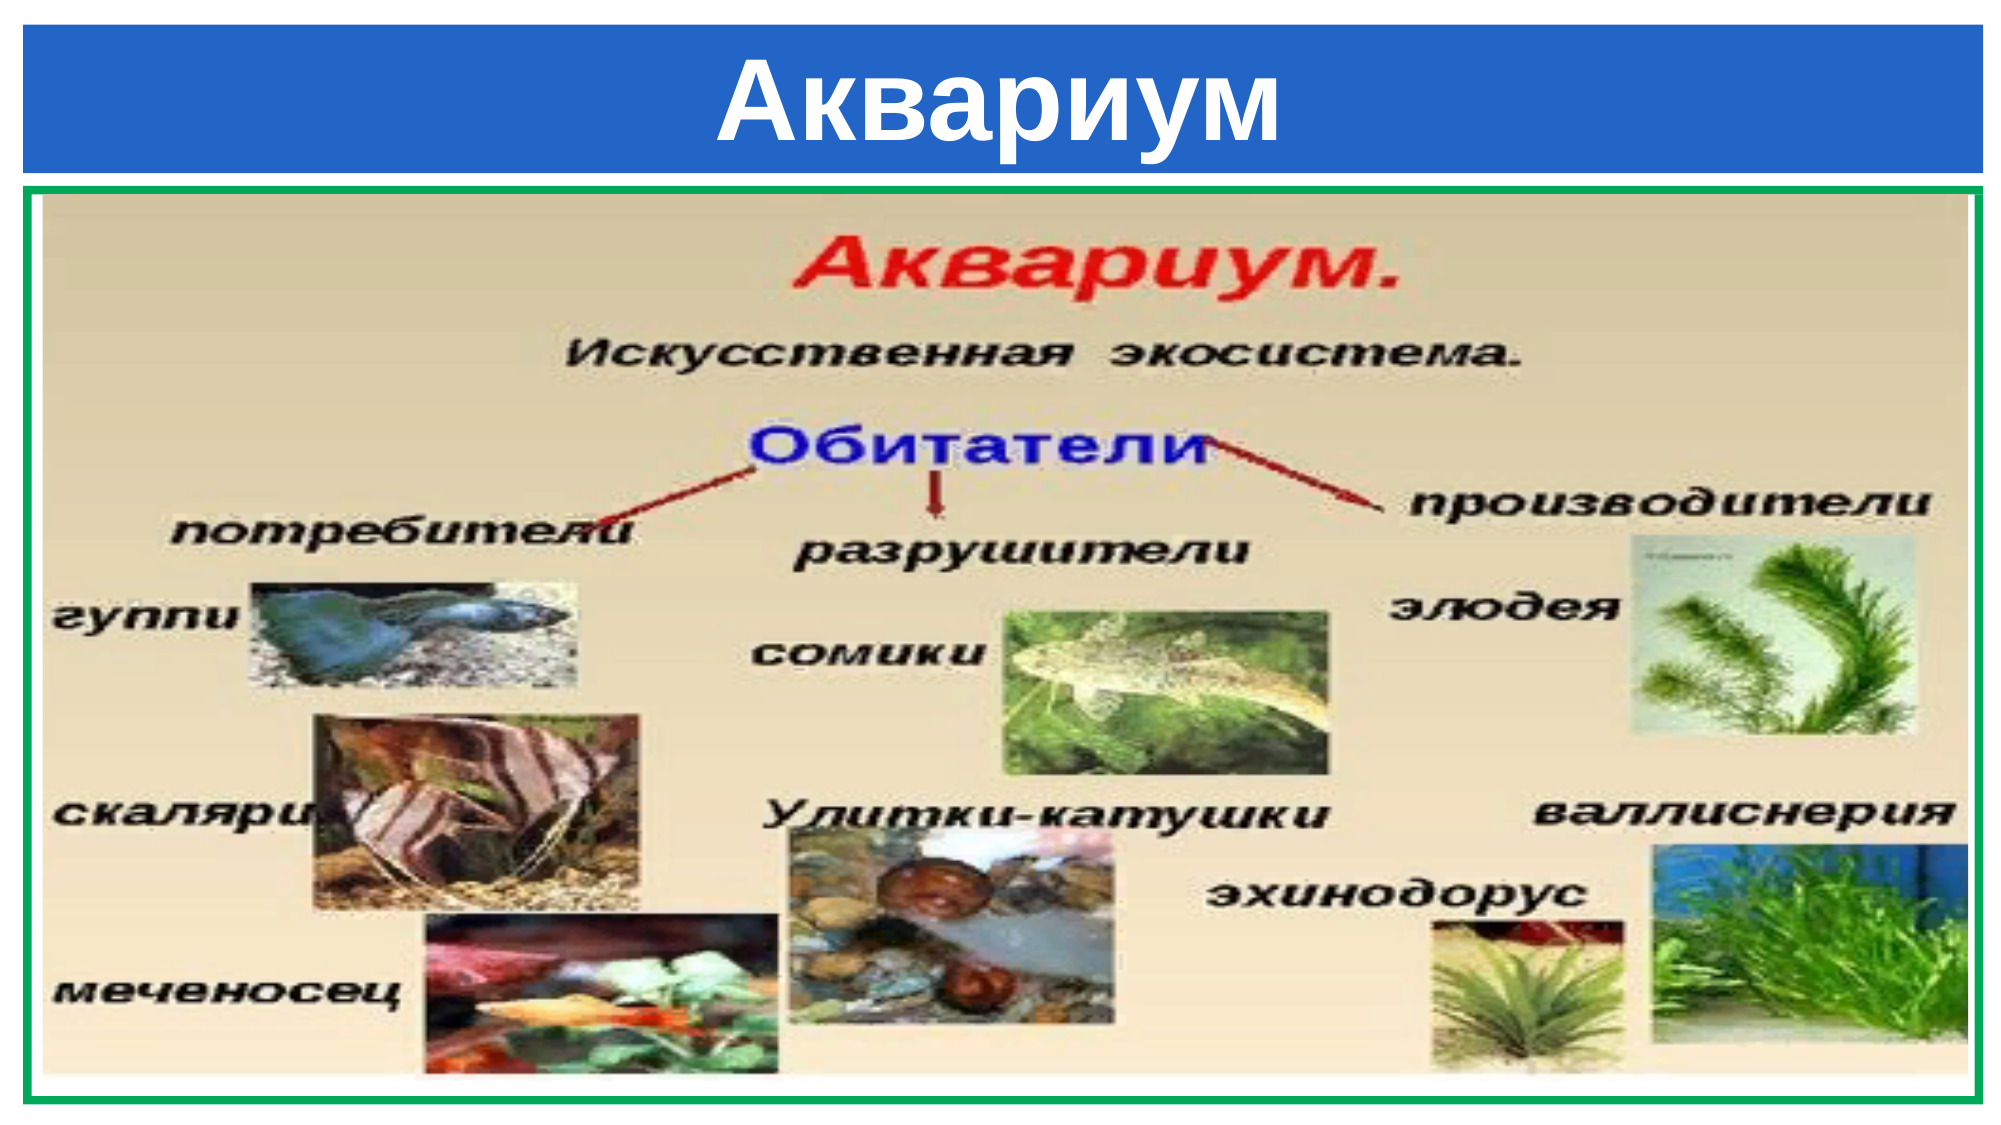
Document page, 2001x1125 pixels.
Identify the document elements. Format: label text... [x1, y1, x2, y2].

picture [42, 194, 1969, 1081]
title Аквариум [99, 0, 1900, 188]
